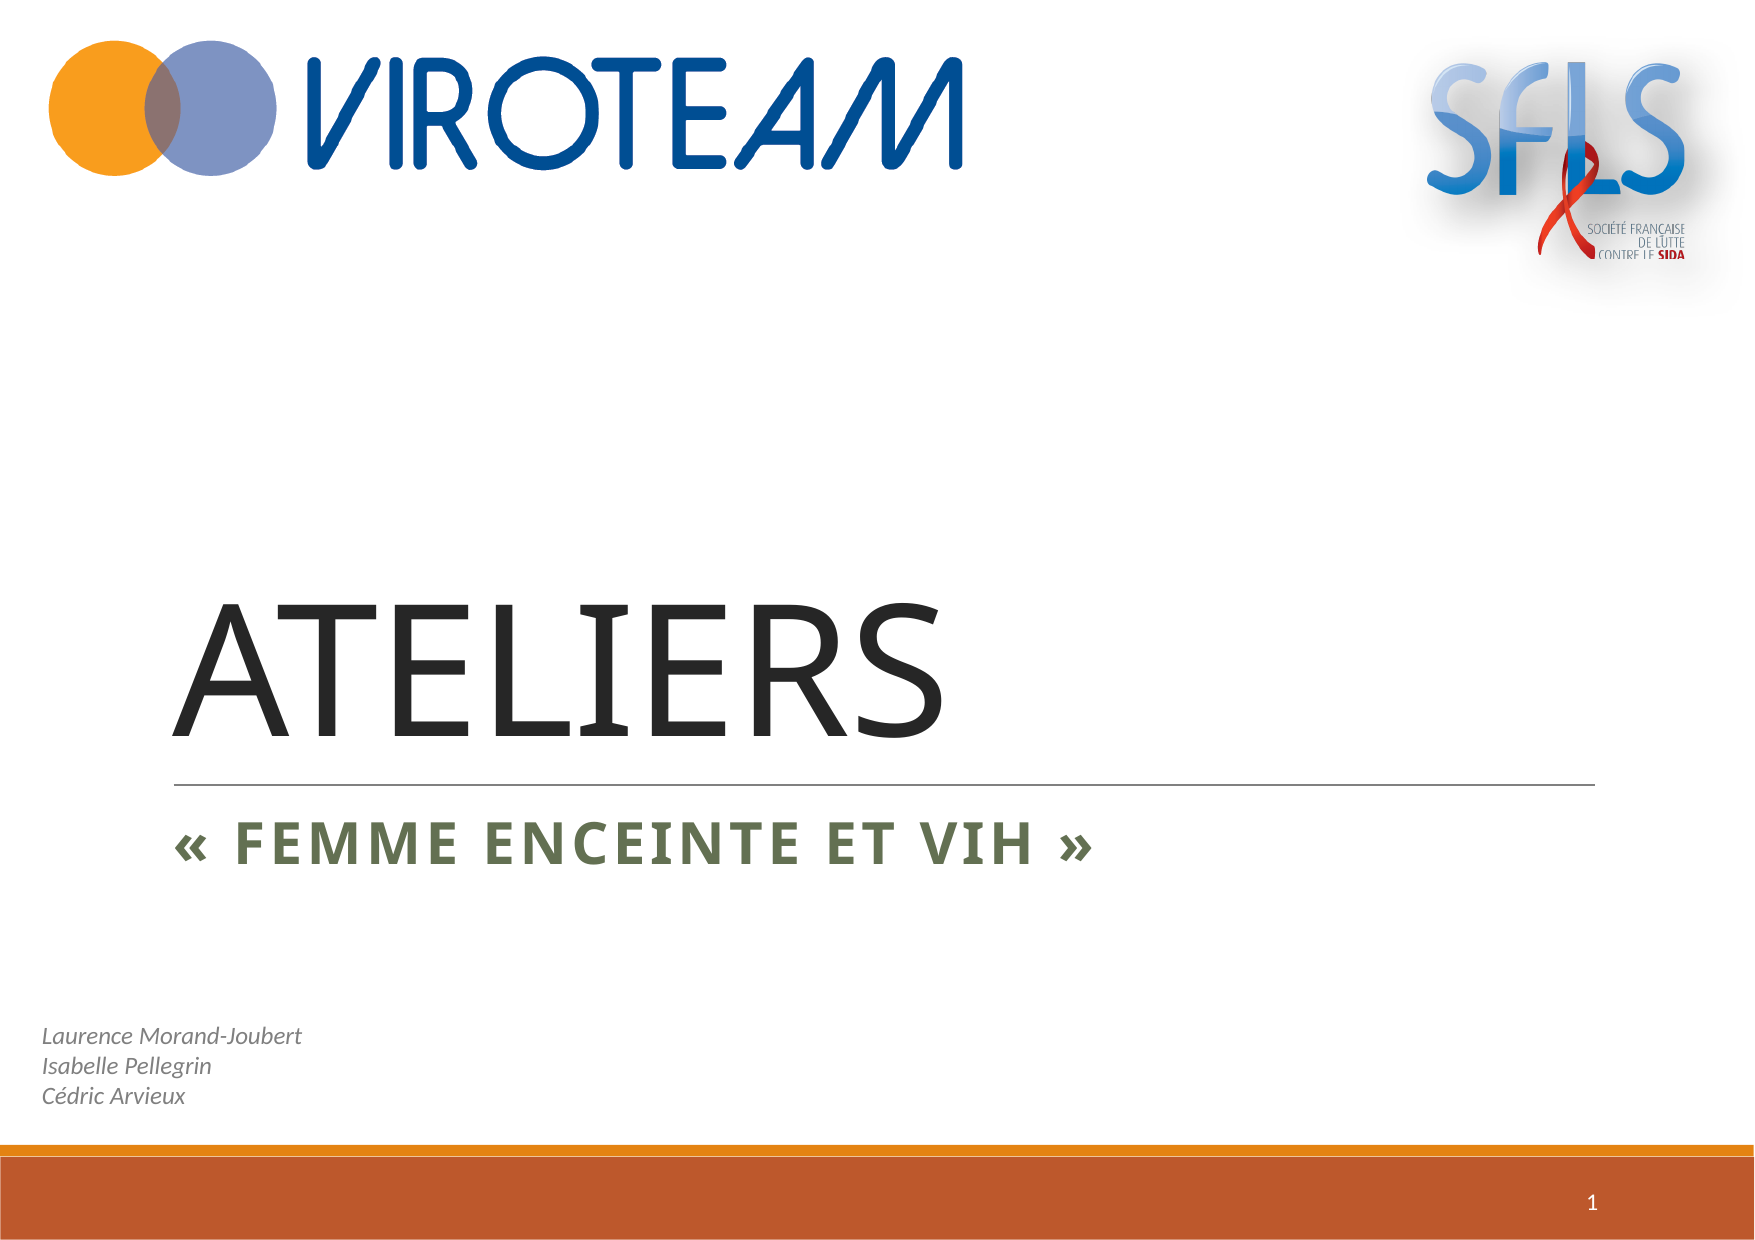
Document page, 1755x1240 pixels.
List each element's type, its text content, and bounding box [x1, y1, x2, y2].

picture [1426, 62, 1685, 260]
title ATELIERS [157, 137, 1606, 782]
text_box Laurence Morand-Joubert Isabelle Pellegrin Cédric Arvieux [27, 982, 905, 1117]
slide_number 1 [1424, 1167, 1614, 1234]
picture [26, 16, 1028, 211]
subtitle « Femme enceinte et VIH » [157, 807, 1606, 1014]
